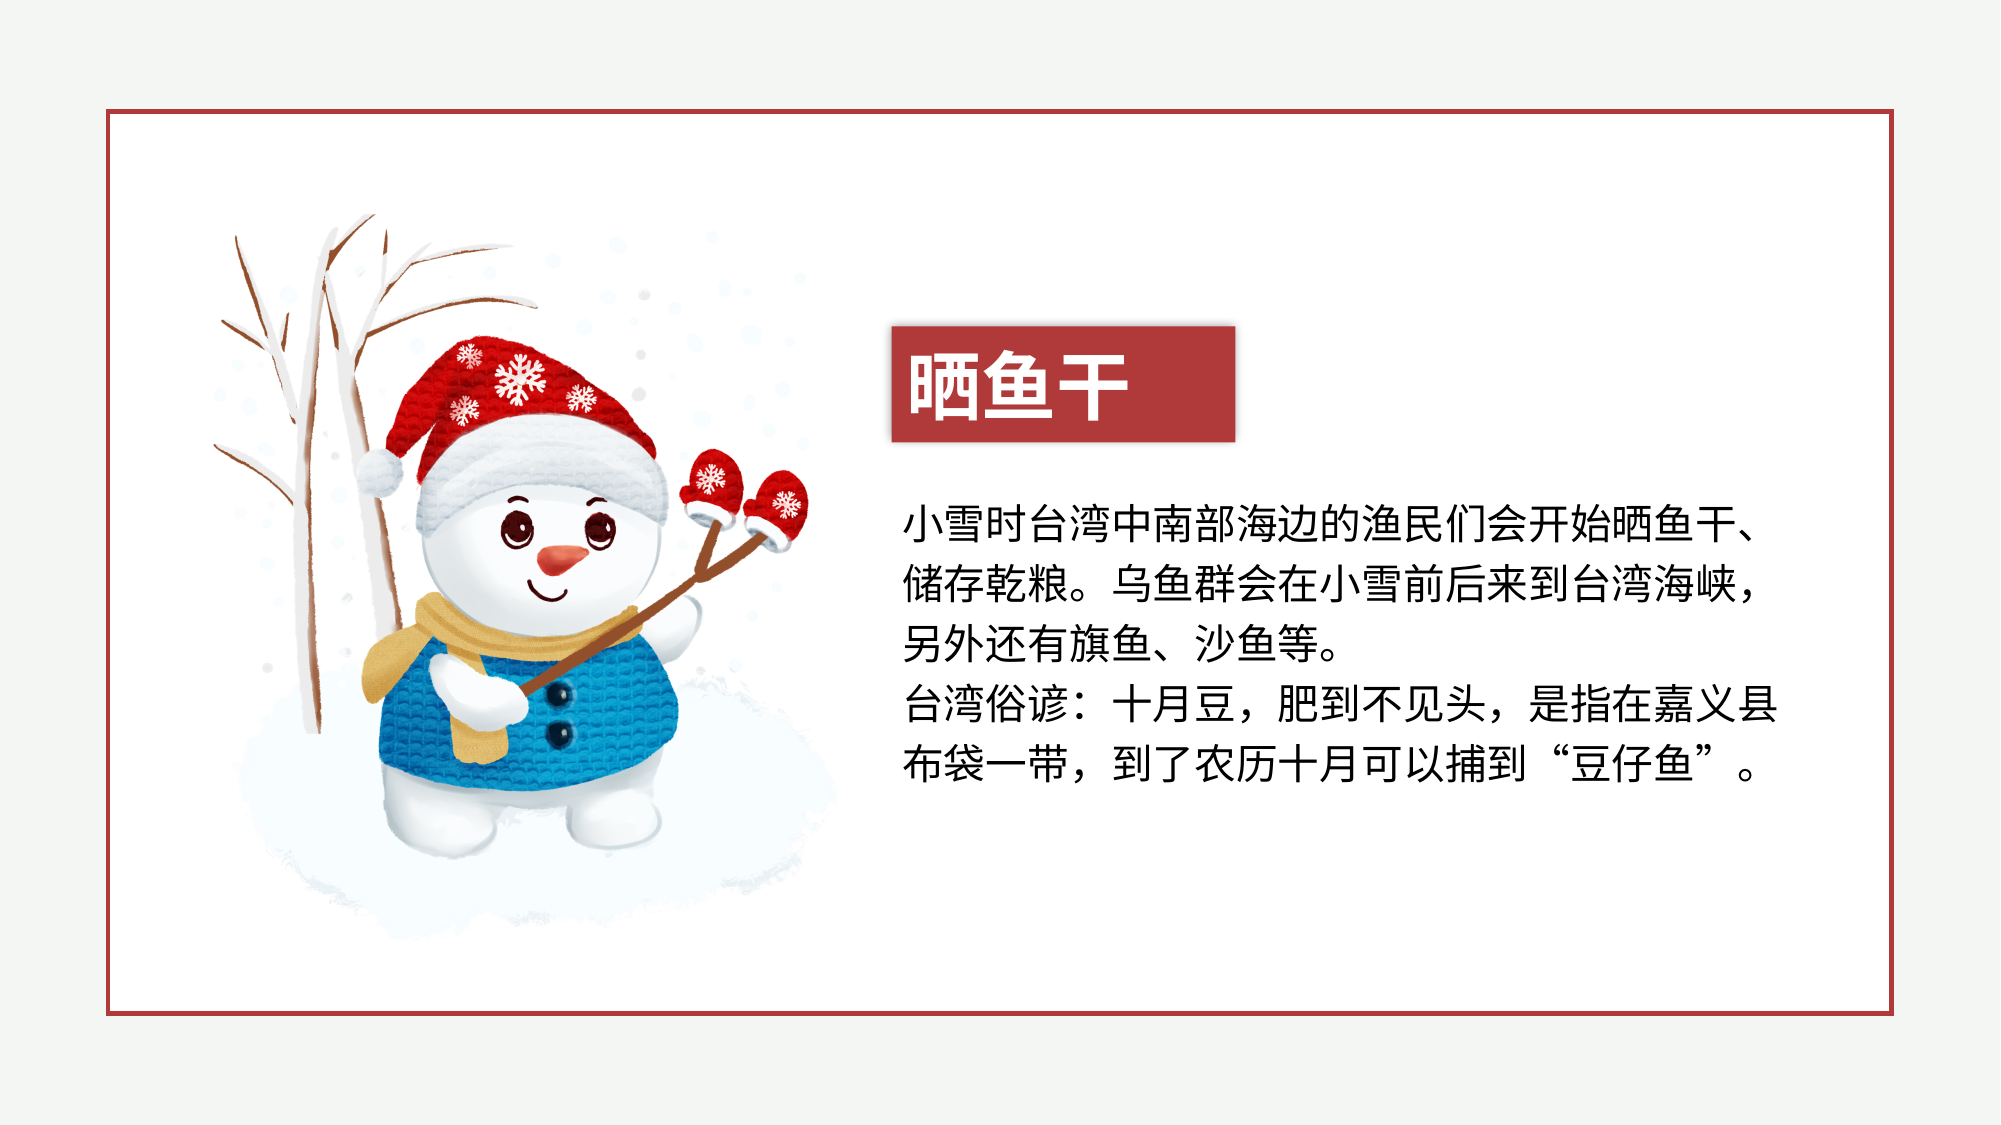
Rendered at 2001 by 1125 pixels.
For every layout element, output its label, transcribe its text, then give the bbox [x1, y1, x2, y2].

picture [0, 0, 2000, 1125]
text_box 小雪时台湾中南部海边的渔民们会开始晒鱼干、储存乾粮。乌鱼群会在小雪前后来到台湾海峡，另外还有旗鱼、沙鱼等。 台湾俗谚：十月豆，肥到不见头，是指在嘉义县布袋一带，到了农历十月可以捕到“豆仔鱼”。 [937, 480, 1825, 796]
text_box 晒鱼干 [937, 325, 1236, 443]
